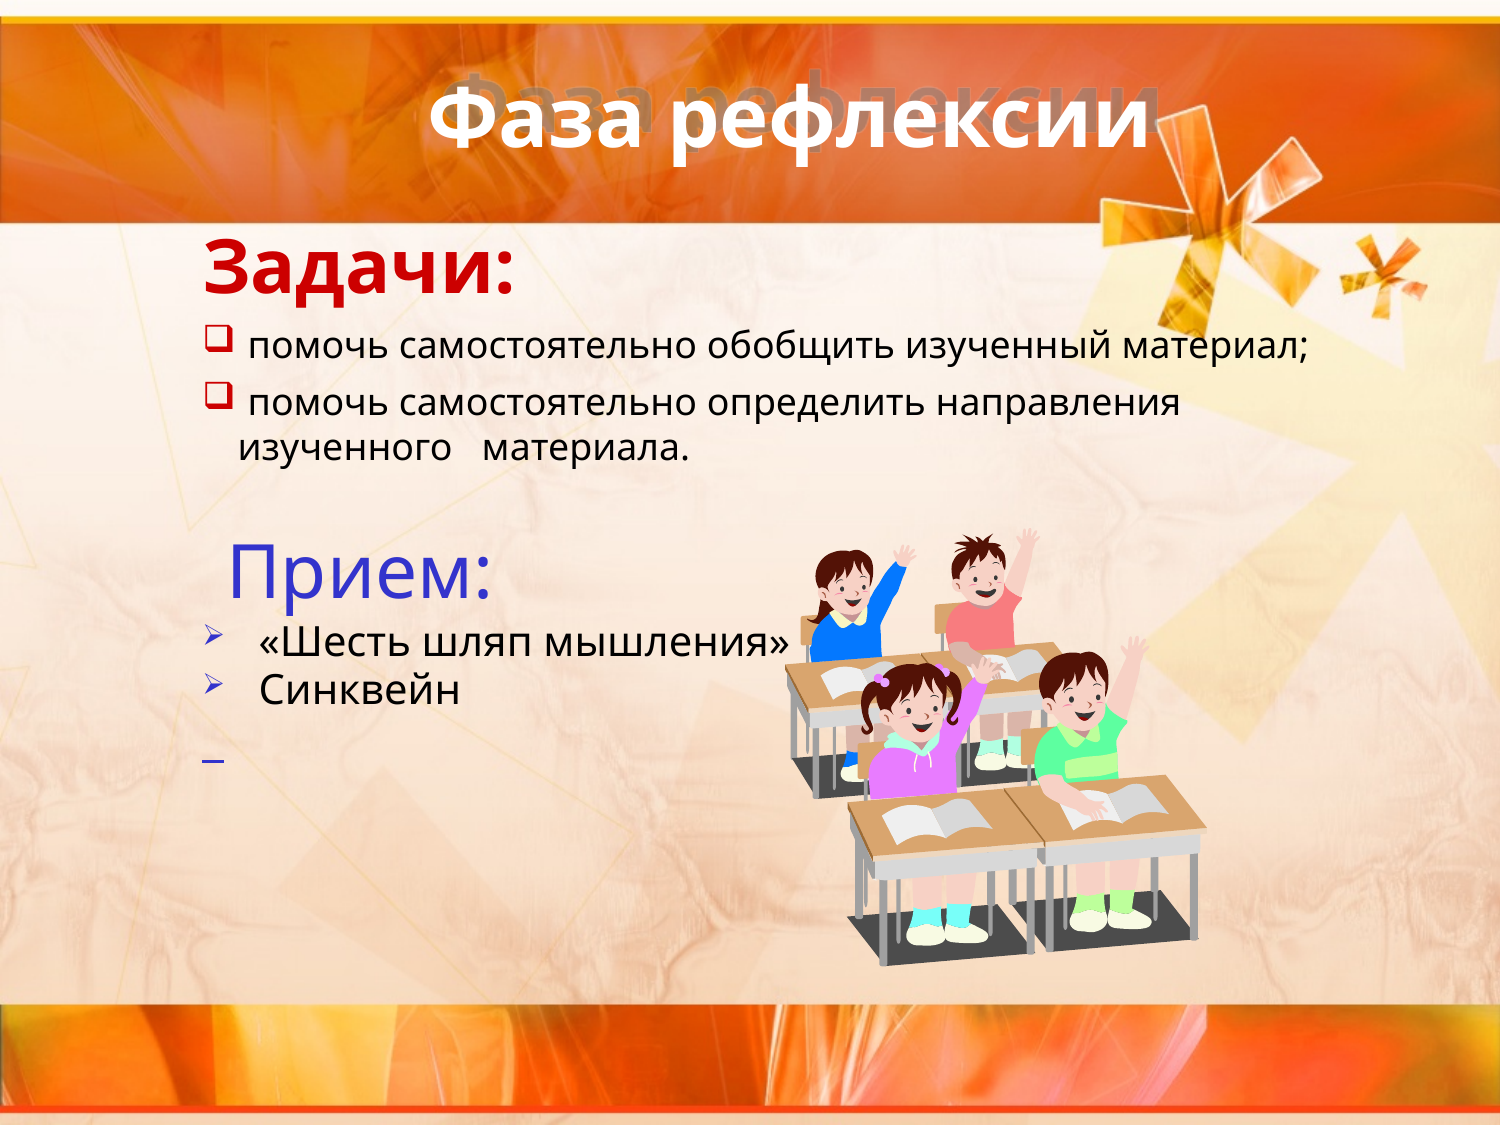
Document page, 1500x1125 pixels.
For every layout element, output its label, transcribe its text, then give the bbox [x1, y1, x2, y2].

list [784, 527, 1208, 967]
text_box Прием: «Шесть шляп мышления» Синквейн [187, 492, 1418, 1078]
picture [0, 0, 1500, 1125]
title Фаза рефлексии [170, 30, 1409, 197]
text_box Задачи: помочь самостоятельно обобщить изученный материал; помочь самостоятельно определить направления изученного материала. [187, 210, 1416, 476]
